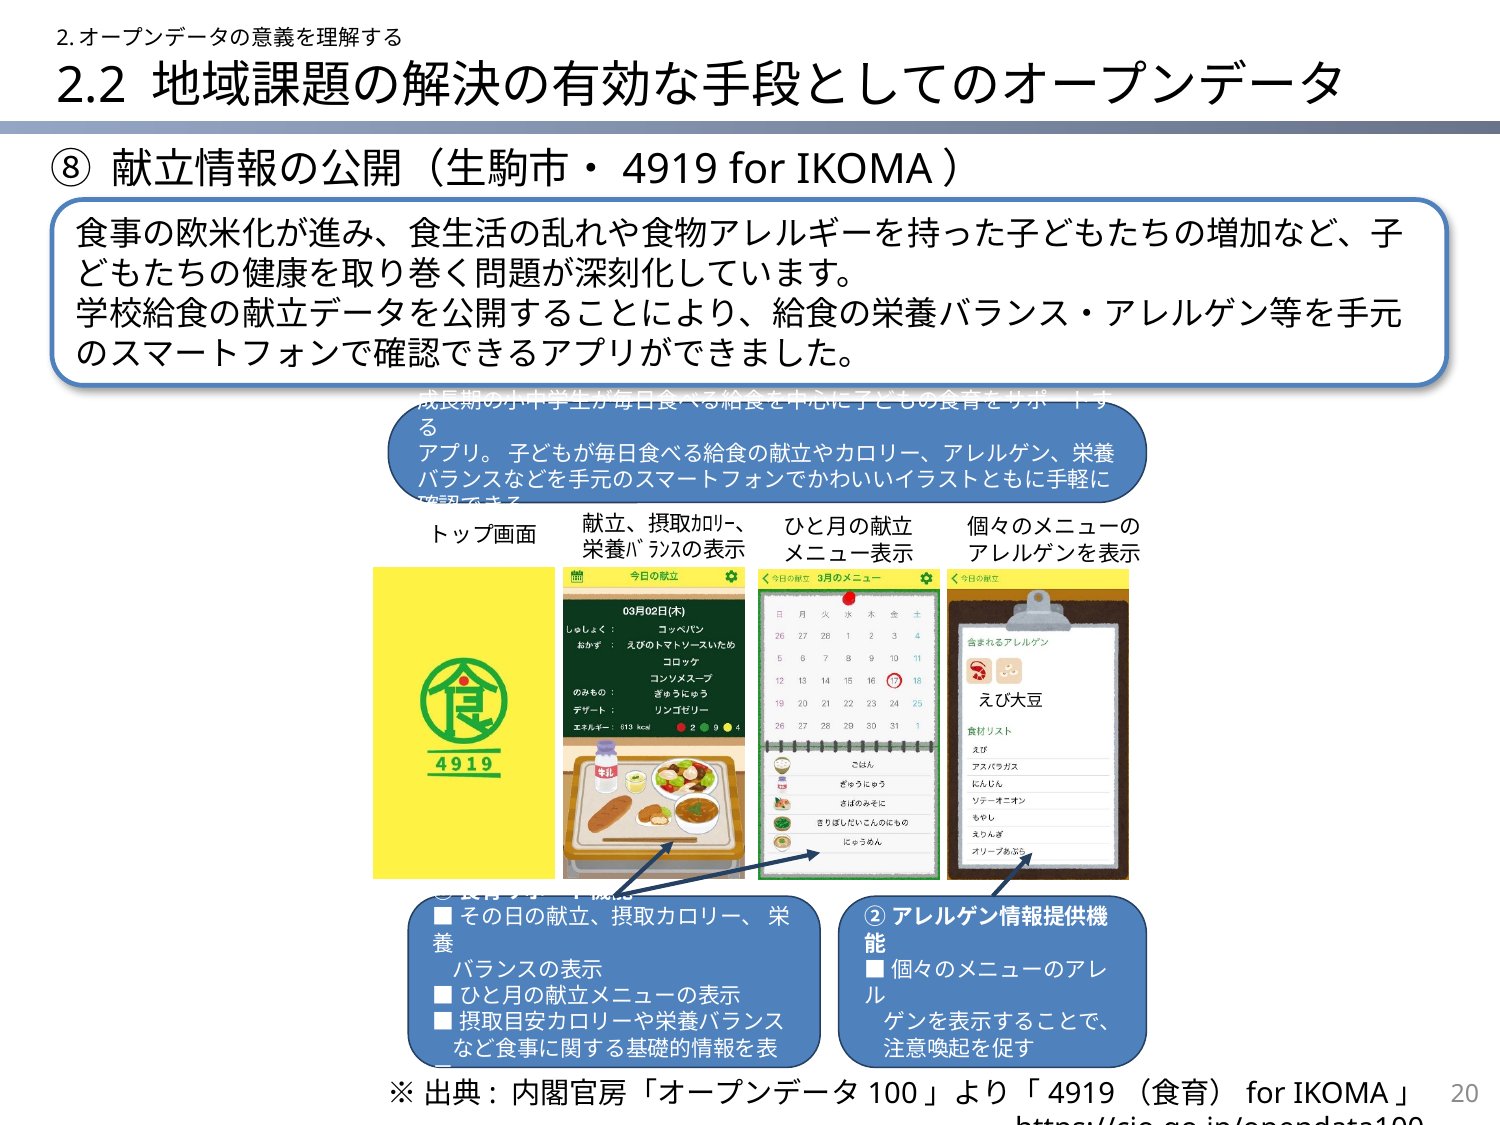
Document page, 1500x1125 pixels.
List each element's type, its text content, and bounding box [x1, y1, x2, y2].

text_box トップ画面 [413, 513, 558, 555]
text_box ②アレルゲン情報提供機能 ■個々のメニューのアレル ゲンを表示することで、 注意喚起を促す [838, 896, 1147, 1068]
text_box ⑧ 献立情報の公開（生駒市・4919 for IKOMA） [34, 137, 1431, 198]
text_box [373, 567, 1129, 880]
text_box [614, 841, 674, 852]
slide_number 19 [1440, 1070, 1495, 1118]
text_box 個々のメニューの アレルゲンを表示 [952, 505, 1161, 573]
text_box 食事の欧米化が進み、食生活の乱れや食物アレルギーを持った子どもたちの増加など、子どもたちの健康を取り巻く問題が深刻化しています。 学校給食の献立データを公開することにより、給食の栄養バランス・アレルゲン等を手元のスマートフォンで確認できるアプリができました。 [50, 198, 1448, 387]
text_box 2.オープンデータの意義を理解する [41, 19, 1471, 58]
text_box ①食育サポート機能 ■その日の献立、摂取カロリー、 栄養 バランスの表示 ■ひと月の献立メニューの表示 ■摂取目安カロリーや栄養バランス など食事に関する基礎的情報を表示 [408, 896, 821, 1068]
text_box 2.2 地域課題の解決の有効な手段としてのオープンデータ [41, 58, 1471, 122]
text_box ひと月の献立 メニュー表示 [769, 505, 943, 567]
text_box ※出典: 内閣官房「オープンデータ100」より「4919（食育）for IKOMA」 https://cio.go.jp/opendata100 [35, 1067, 1440, 1125]
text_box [992, 852, 1033, 897]
text_box 成長期の小中学生が毎日食べる給食を中心に子どもの食育をサポートする アプリ。 子どもが毎日食べる給食の献立やカロリー、アレルゲン、栄養バランスなどを手元のスマートフォンでかわいいイラストともに手軽に確認できる。 [388, 402, 1147, 503]
text_box 献立、摂取ｶﾛﾘｰ、 栄養ﾊﾞﾗﾝｽの表示 [568, 501, 779, 567]
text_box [614, 852, 821, 897]
